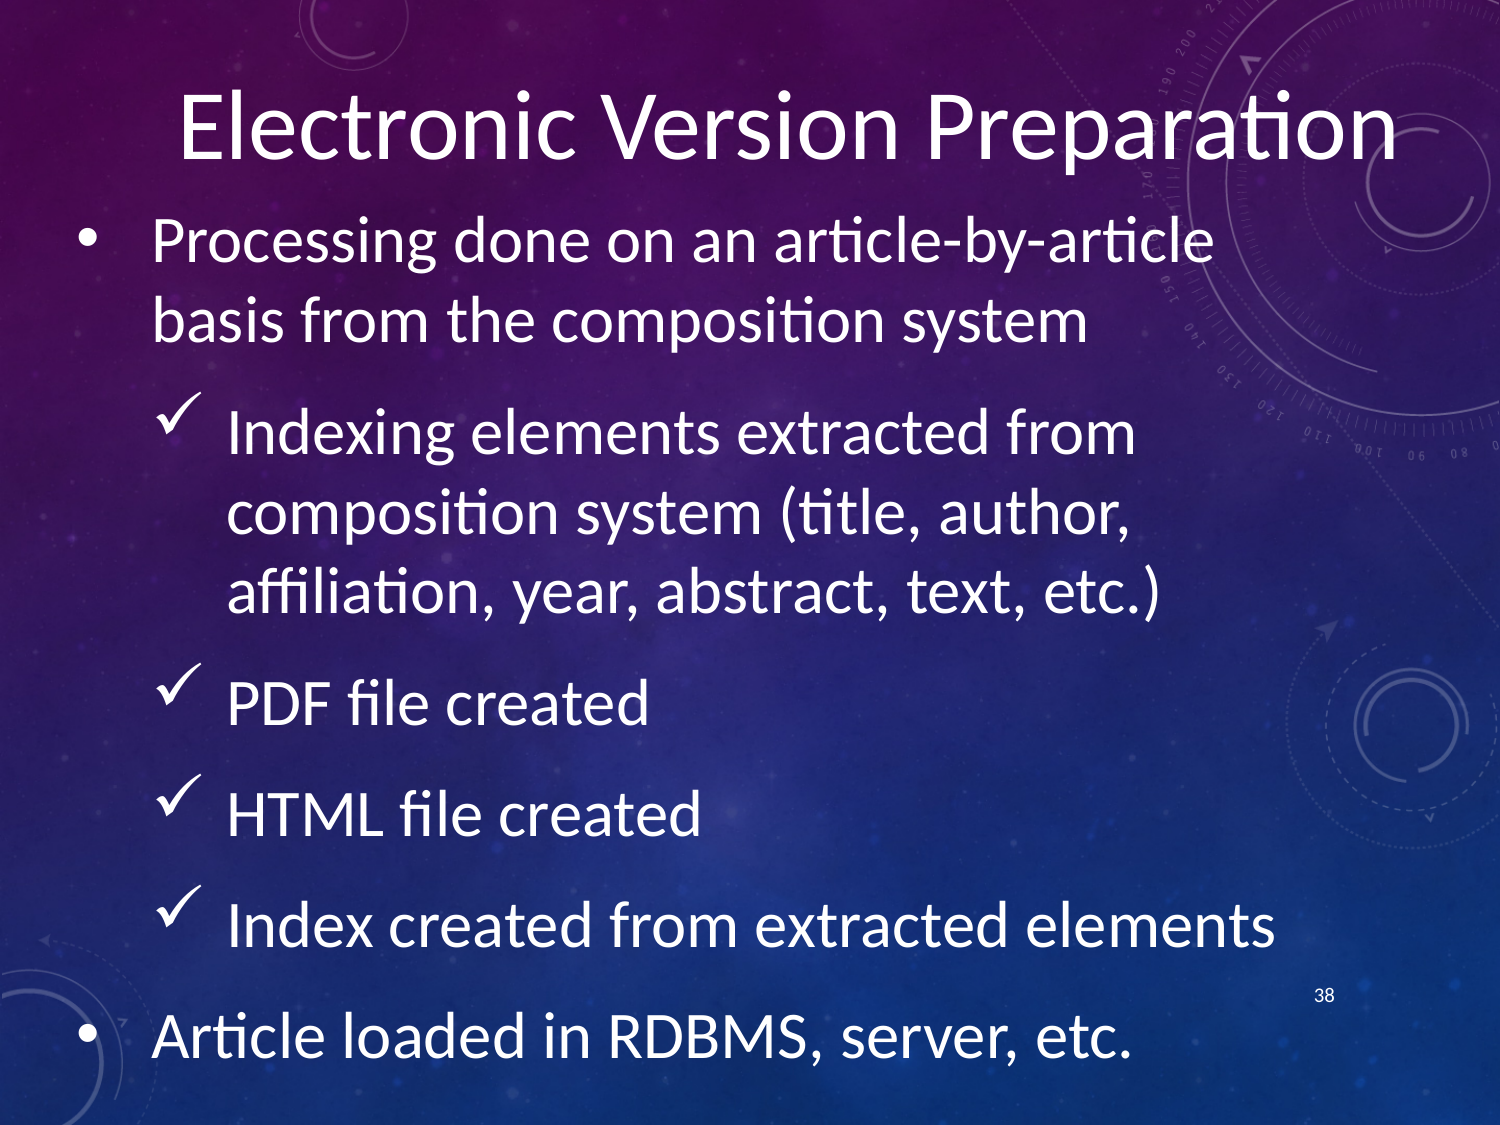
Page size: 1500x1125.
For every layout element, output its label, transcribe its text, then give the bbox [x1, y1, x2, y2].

text_box Processing done on an article-by-article basis from the composition system Indexing elements extracted from composition system (title, author, affiliation, year, abstract, text, etc.) PDF file created HTML file created Index created from extracted elements Article loaded in RDBMS, server, etc. [61, 188, 1381, 1080]
picture [0, 0, 1500, 1125]
slide_number 38 [1281, 963, 1350, 1025]
text_box Electronic Version Preparation [157, 52, 1421, 188]
